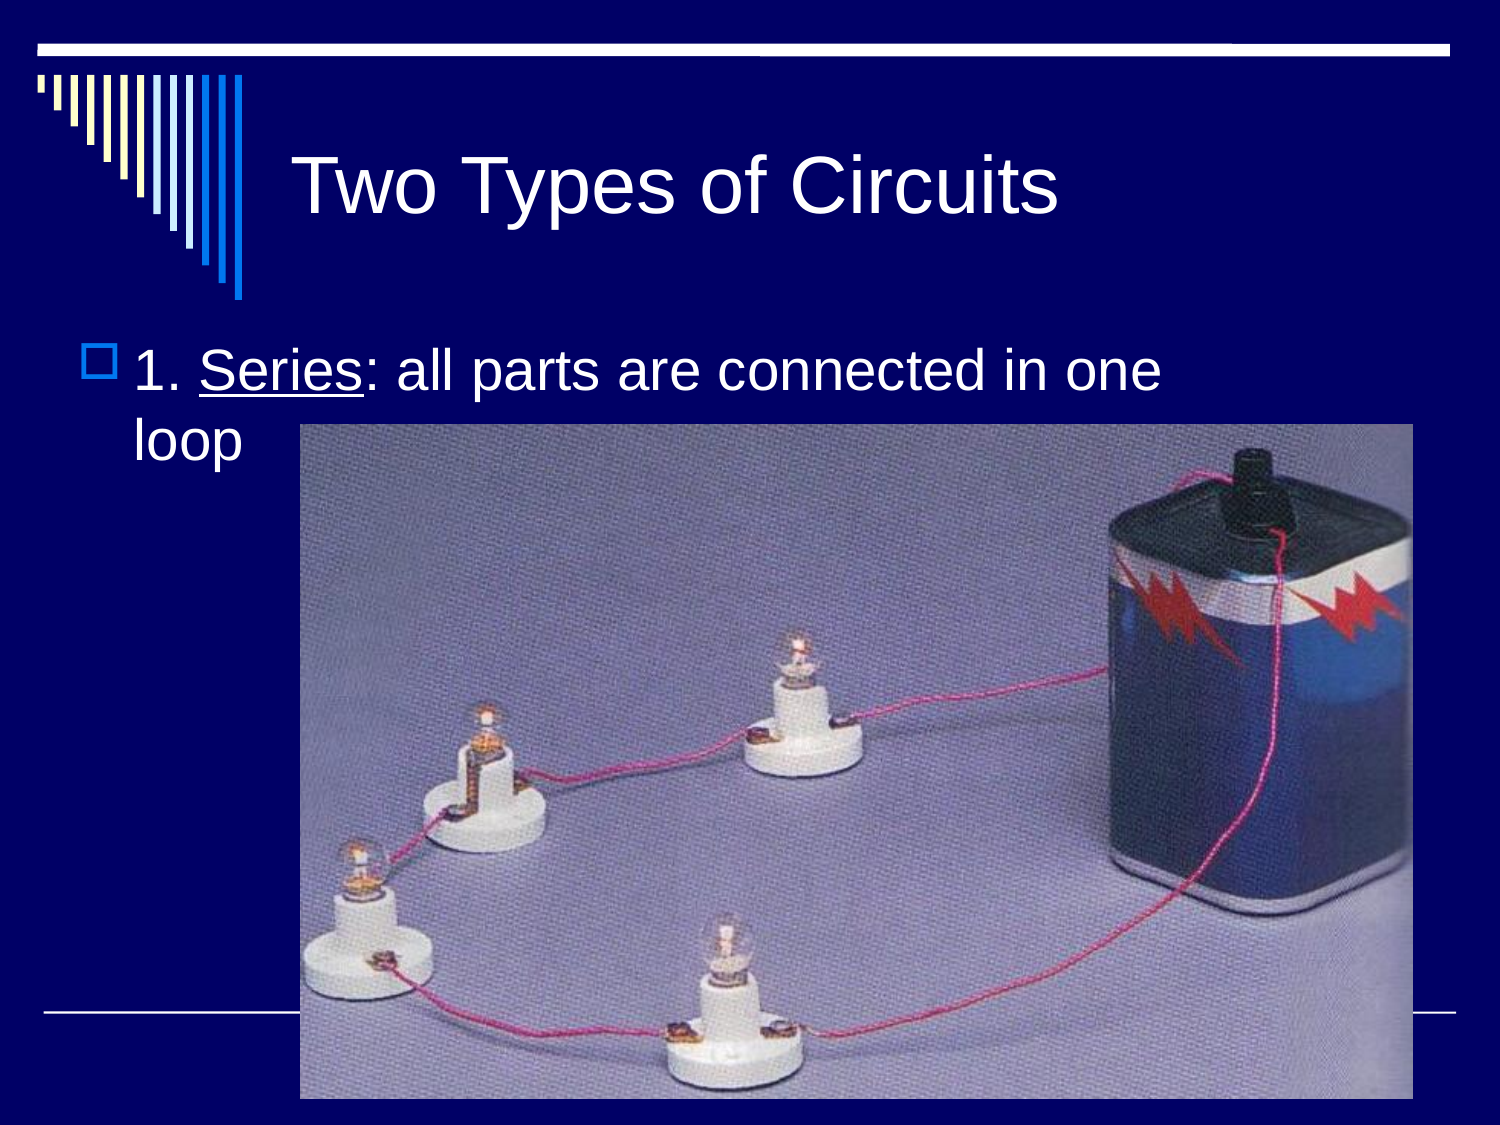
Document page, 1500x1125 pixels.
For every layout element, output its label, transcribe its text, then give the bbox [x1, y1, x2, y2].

picture [299, 424, 1413, 1100]
title Two Types of Circuits [275, 75, 1425, 288]
list 1. Series: all parts are connected in one loop [62, 324, 1213, 413]
